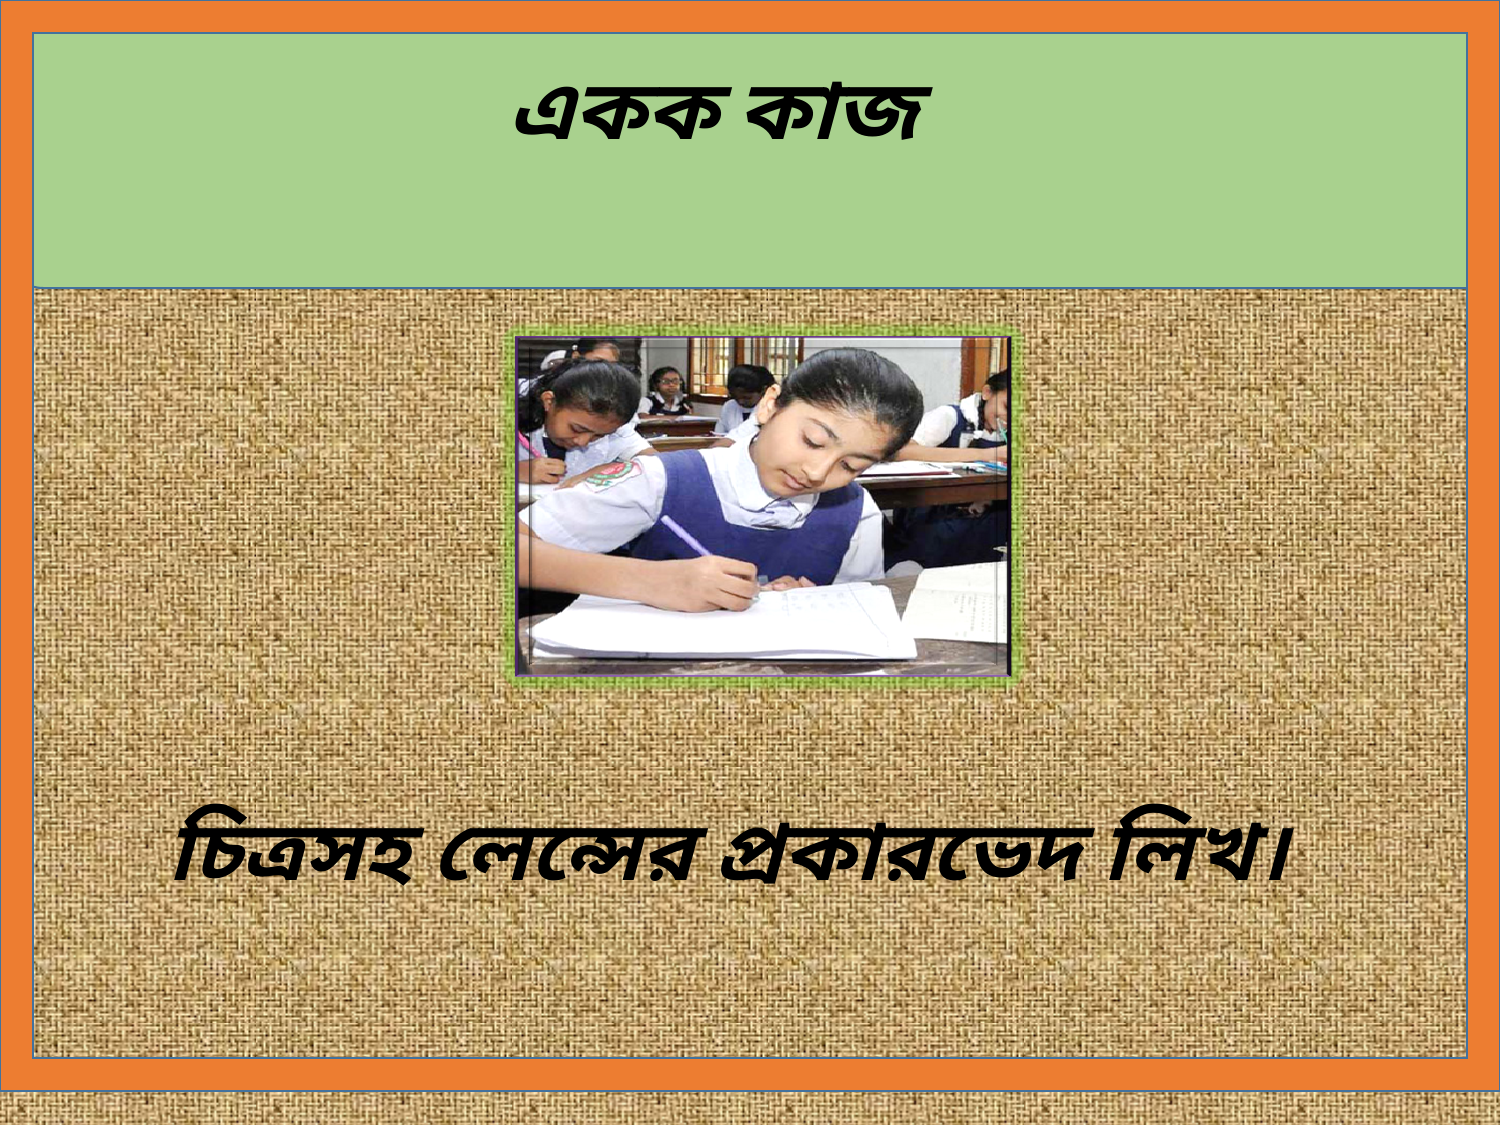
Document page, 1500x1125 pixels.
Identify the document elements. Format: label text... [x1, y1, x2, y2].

text_box চিত্রসহ লেন্সের প্রকারভেদ লিখ। [34, 811, 1466, 984]
text_box [486, 311, 1041, 702]
picture [34, 977, 1466, 1057]
text_box আতাউর, কে বি স্কুল এন্ড কলেজ [284, 1092, 991, 1100]
picture [0, 1092, 1500, 1125]
text_box আতাউর, কে বি স্কুল এন্ড কলেজ [281, 1048, 994, 1057]
text_box [0, 0, 1500, 1092]
text_box একক কাজ [34, 34, 1466, 290]
picture [34, 289, 1466, 817]
